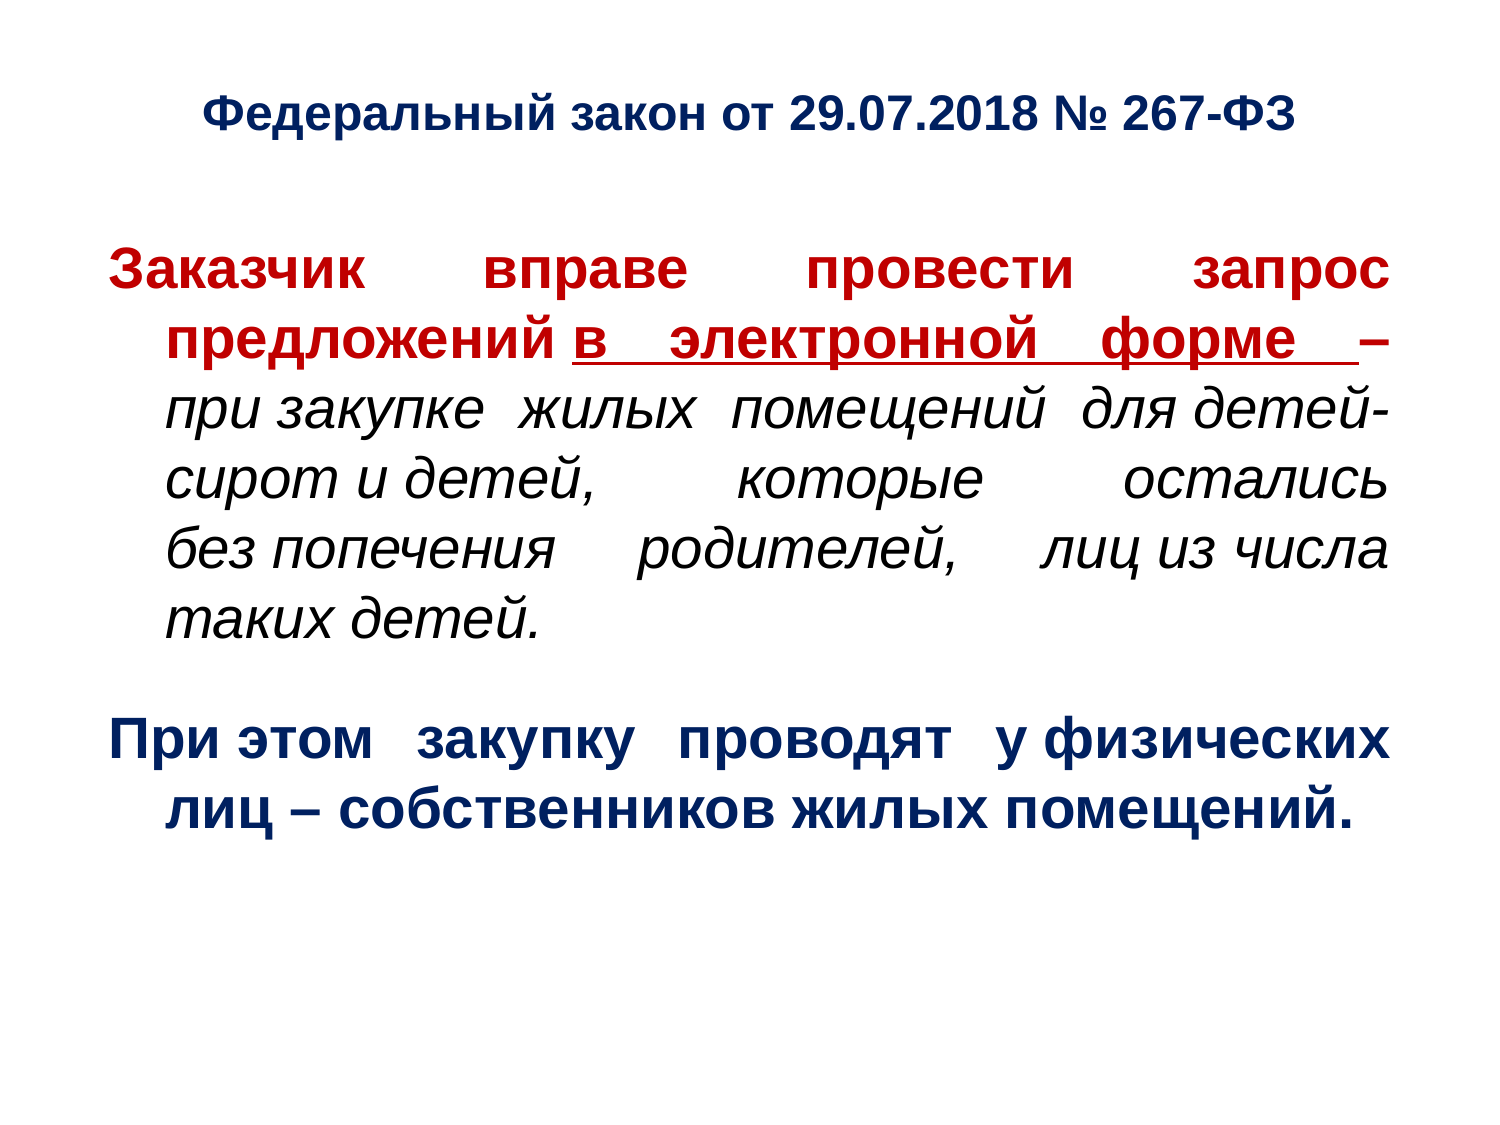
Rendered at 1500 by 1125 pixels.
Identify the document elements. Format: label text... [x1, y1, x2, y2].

title Федеральный закон от 29.07.2018 № 267-ФЗ [74, 44, 1426, 177]
list Заказчик вправе провести запрос предложений в электронной форме – при закупке жилых помещений для детей-сирот и детей, которые остались без попечения родителей, лиц из числа таких детей. При этом закупку проводят у физических лиц – собственников жилых помещений. [93, 222, 1407, 1006]
